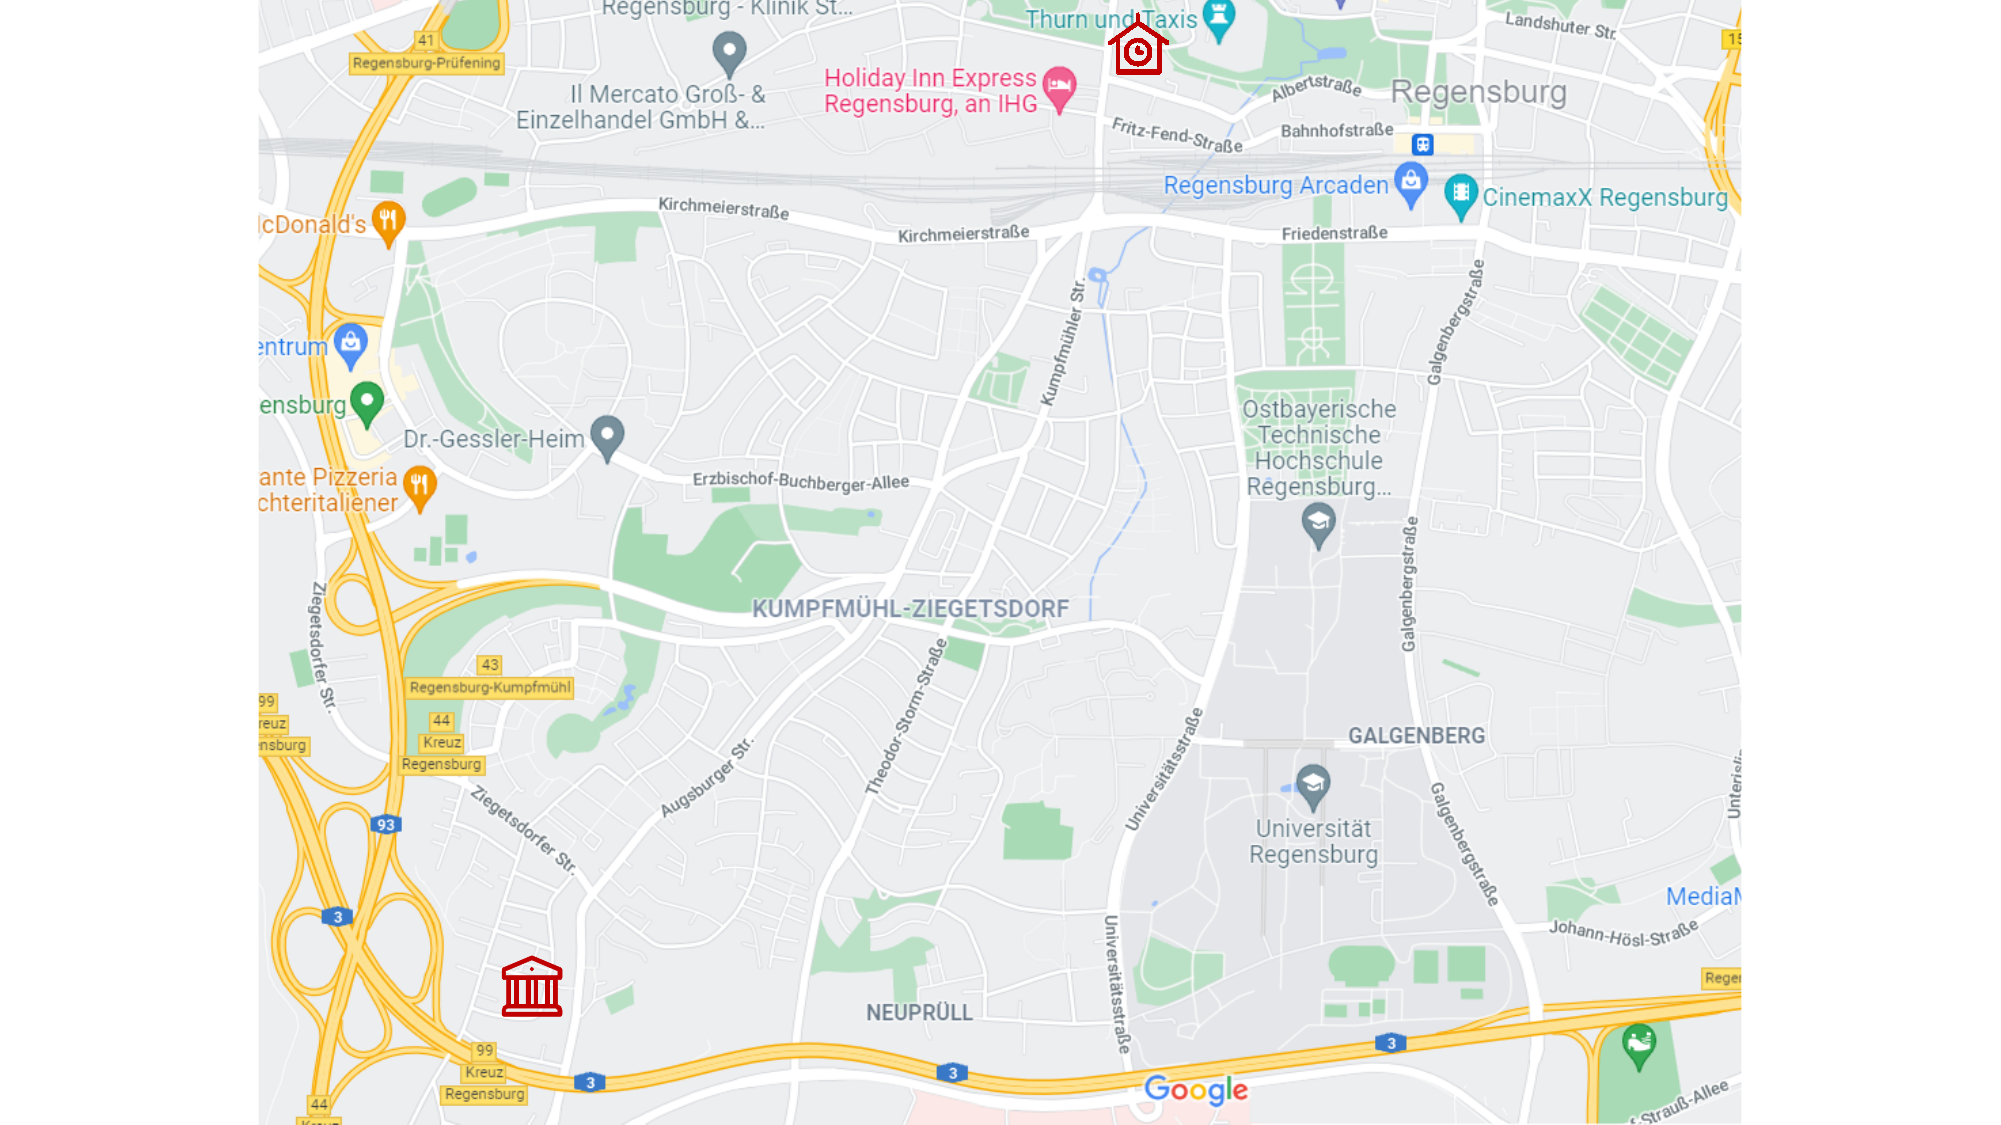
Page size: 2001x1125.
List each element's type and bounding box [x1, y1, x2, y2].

text_box [502, 955, 563, 1017]
picture [258, 0, 1742, 1125]
text_box [1107, 12, 1170, 75]
